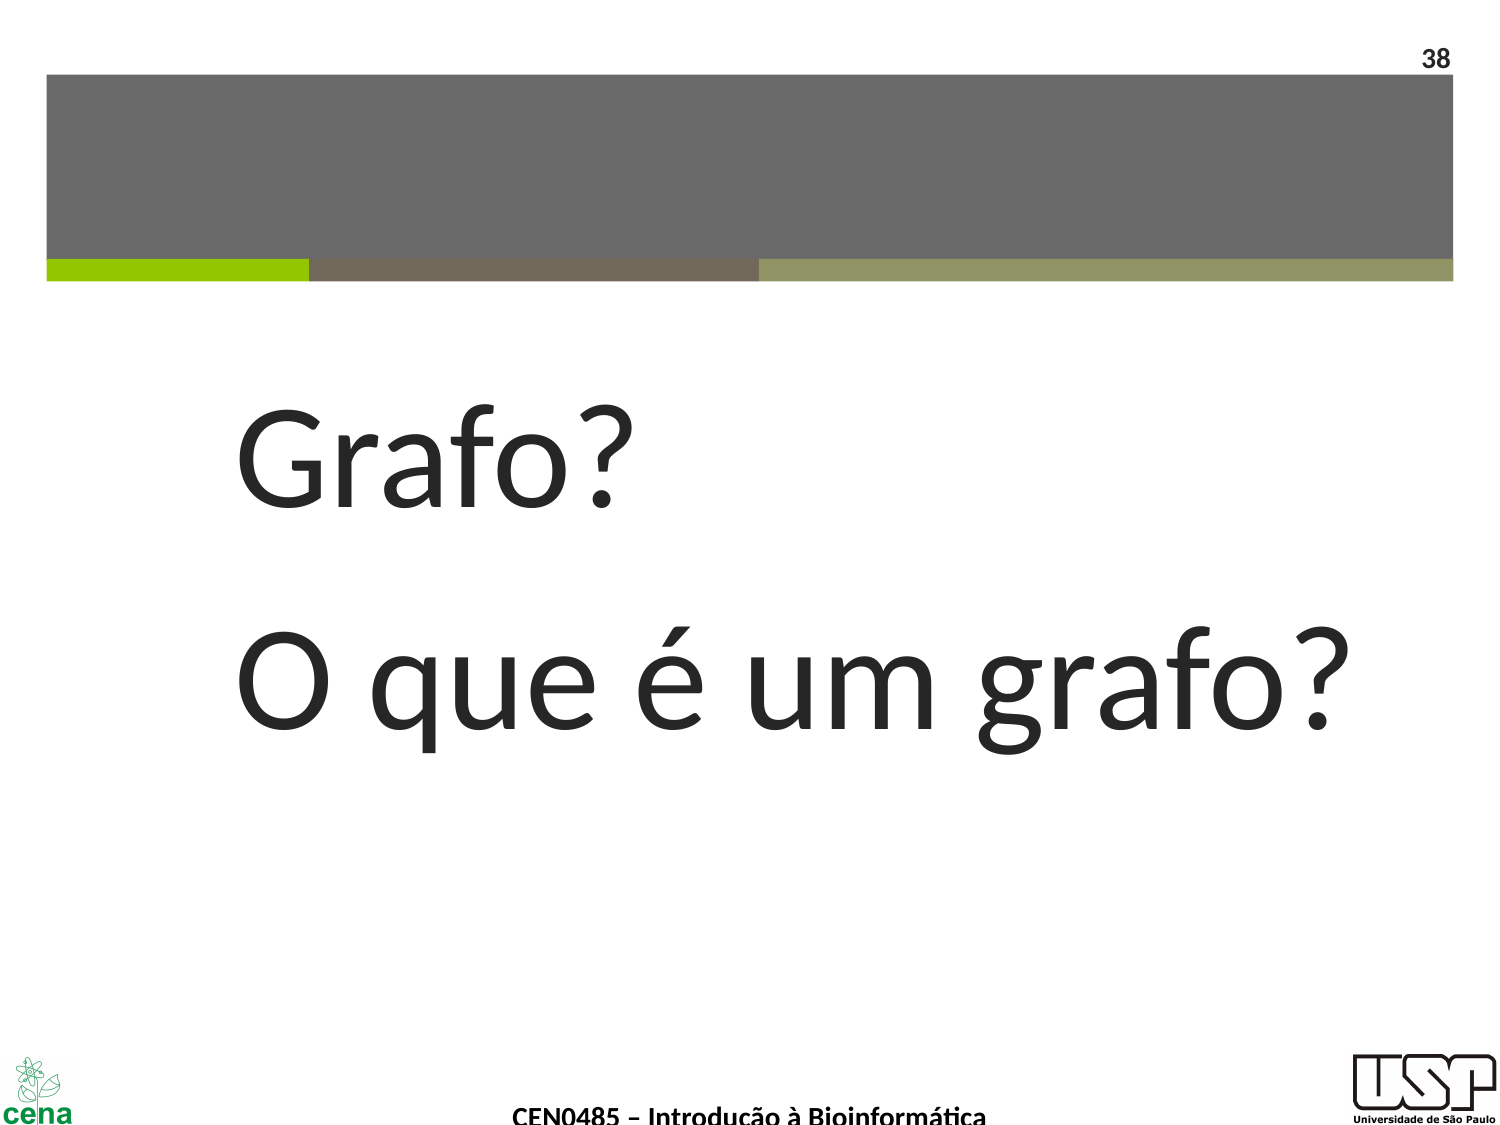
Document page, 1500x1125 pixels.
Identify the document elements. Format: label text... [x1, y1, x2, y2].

picture [1349, 1048, 1500, 1125]
picture [1, 1055, 74, 1125]
slide_number ‹#› [1362, 27, 1466, 87]
list Grafo? O que é um grafo? [219, 350, 1381, 1005]
